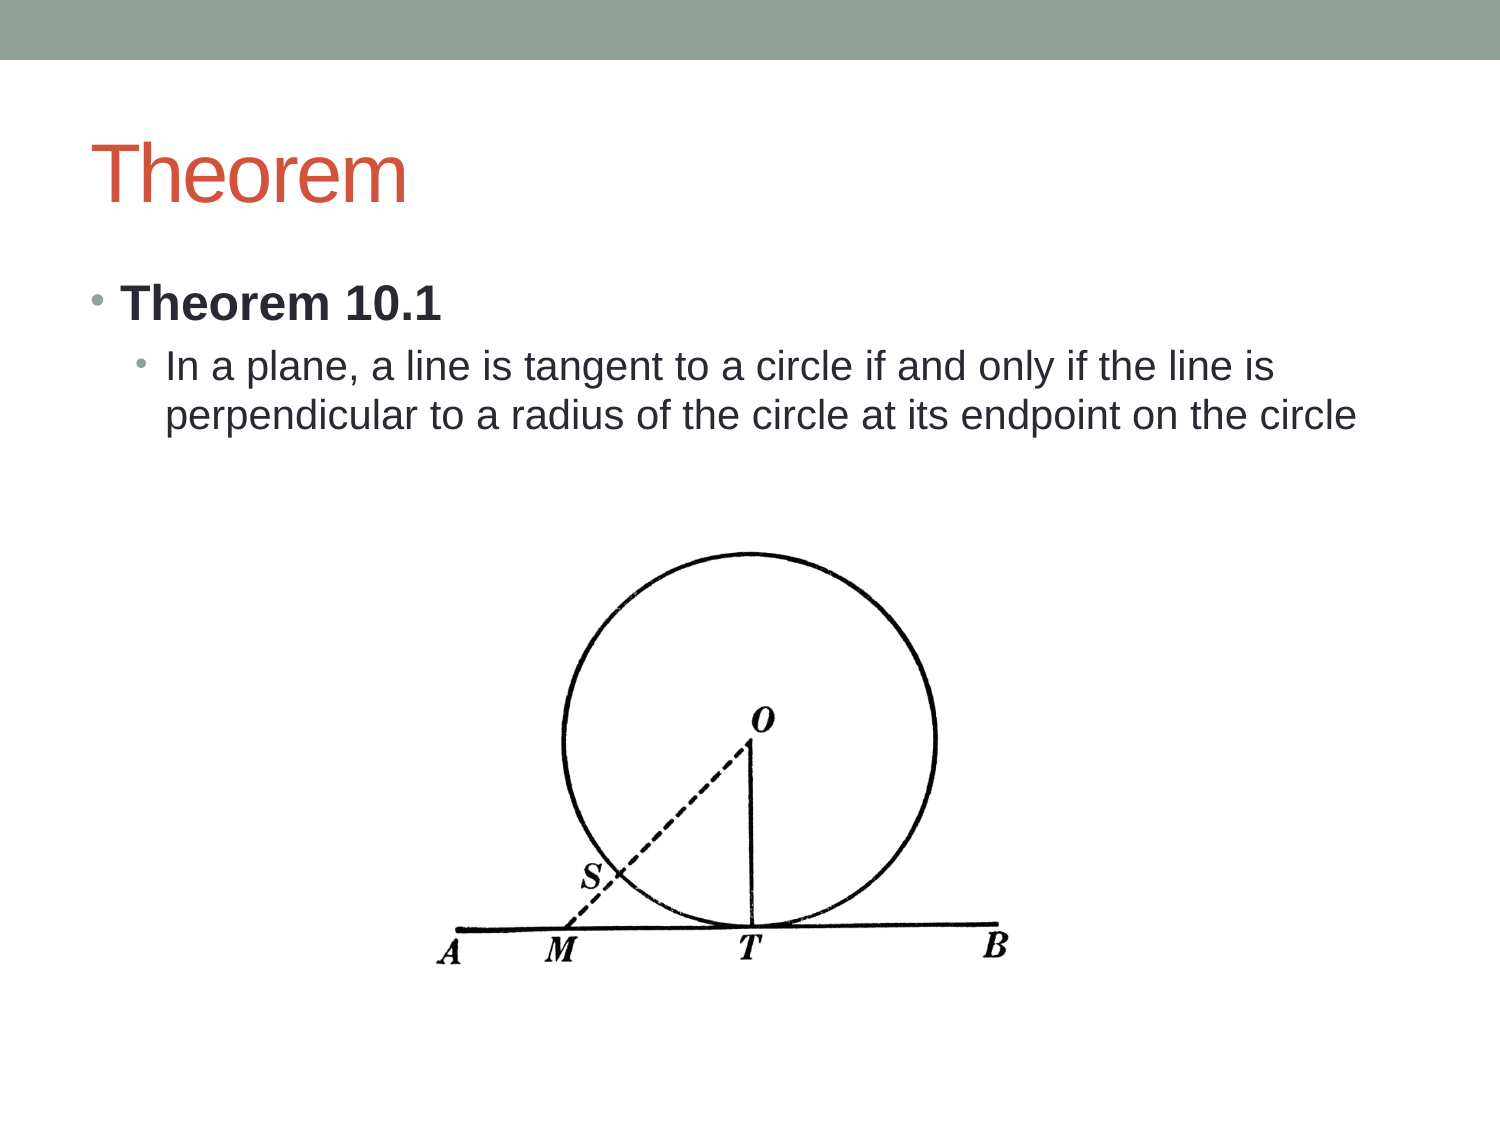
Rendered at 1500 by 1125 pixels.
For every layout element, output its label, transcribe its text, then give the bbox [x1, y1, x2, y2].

title Theorem [75, 87, 1425, 250]
picture [432, 549, 1011, 968]
list Theorem 10.1 In a plane, a line is tangent to a circle if and only if the line is perpendicular to a radius of the circle at its endpoint on the circle [75, 262, 1425, 1063]
